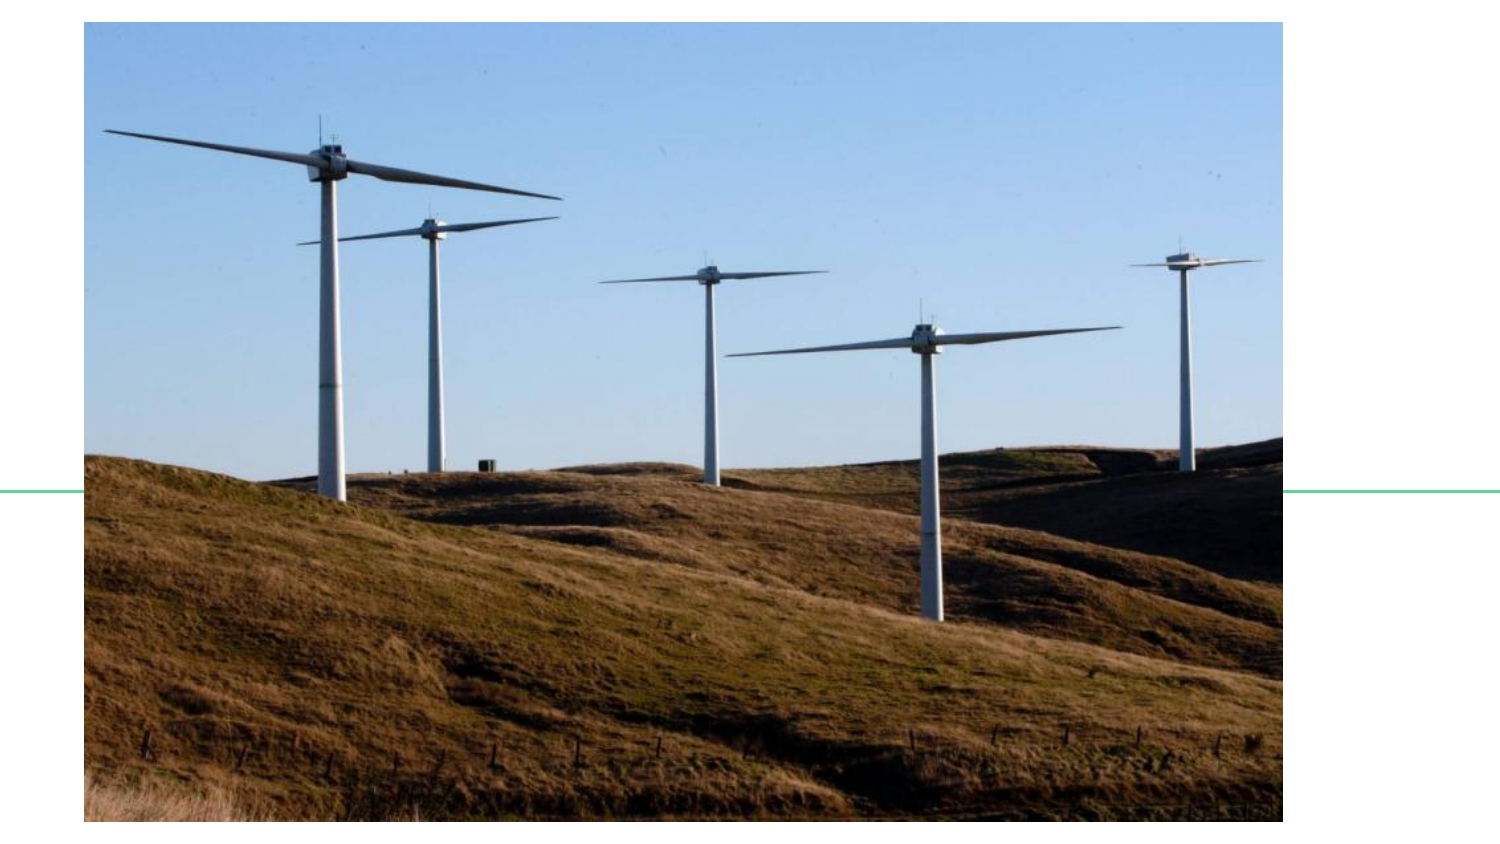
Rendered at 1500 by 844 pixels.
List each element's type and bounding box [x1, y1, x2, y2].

picture [84, 22, 1283, 822]
